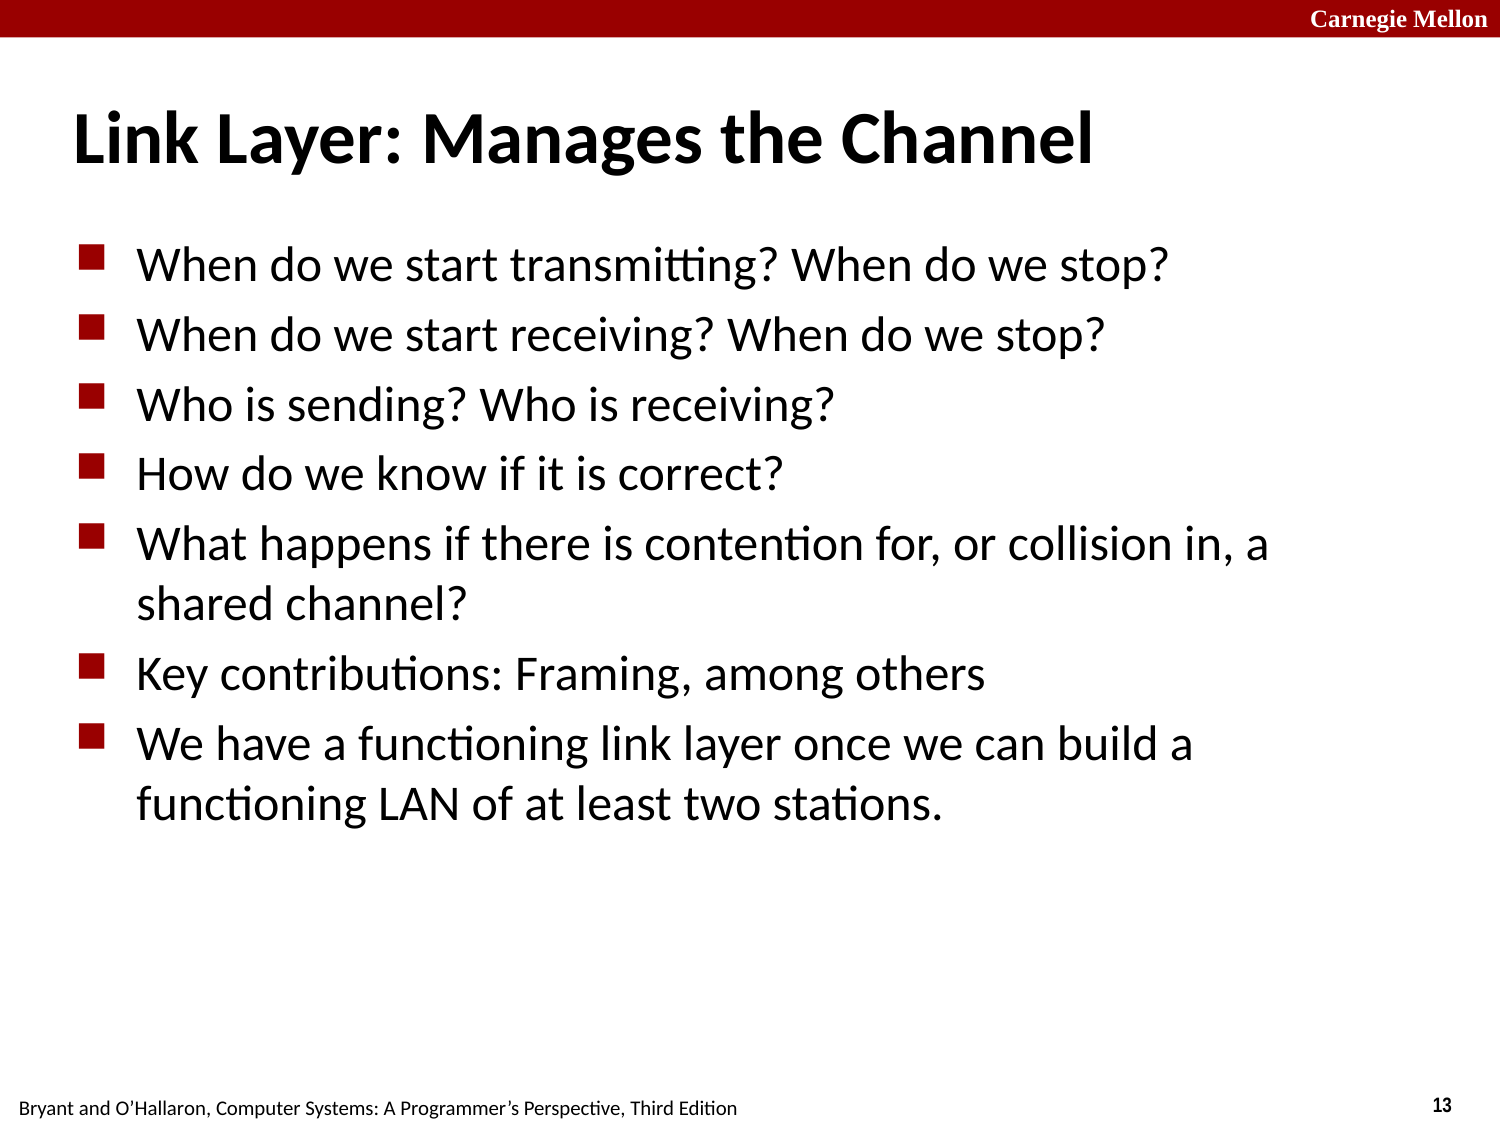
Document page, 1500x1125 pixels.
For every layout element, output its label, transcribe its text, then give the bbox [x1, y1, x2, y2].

title Link Layer: Manages the Channel [58, 71, 1305, 197]
list When do we start transmitting? When do we stop? When do we start receiving? When do we stop? Who is sending? Who is receiving? How do we know if it is correct? What happens if there is contention for, or collision in, a shared channel? Key contributions: Framing, among others We have a functioning link layer once we can build a functioning LAN of at least two stations. [64, 223, 1361, 1040]
